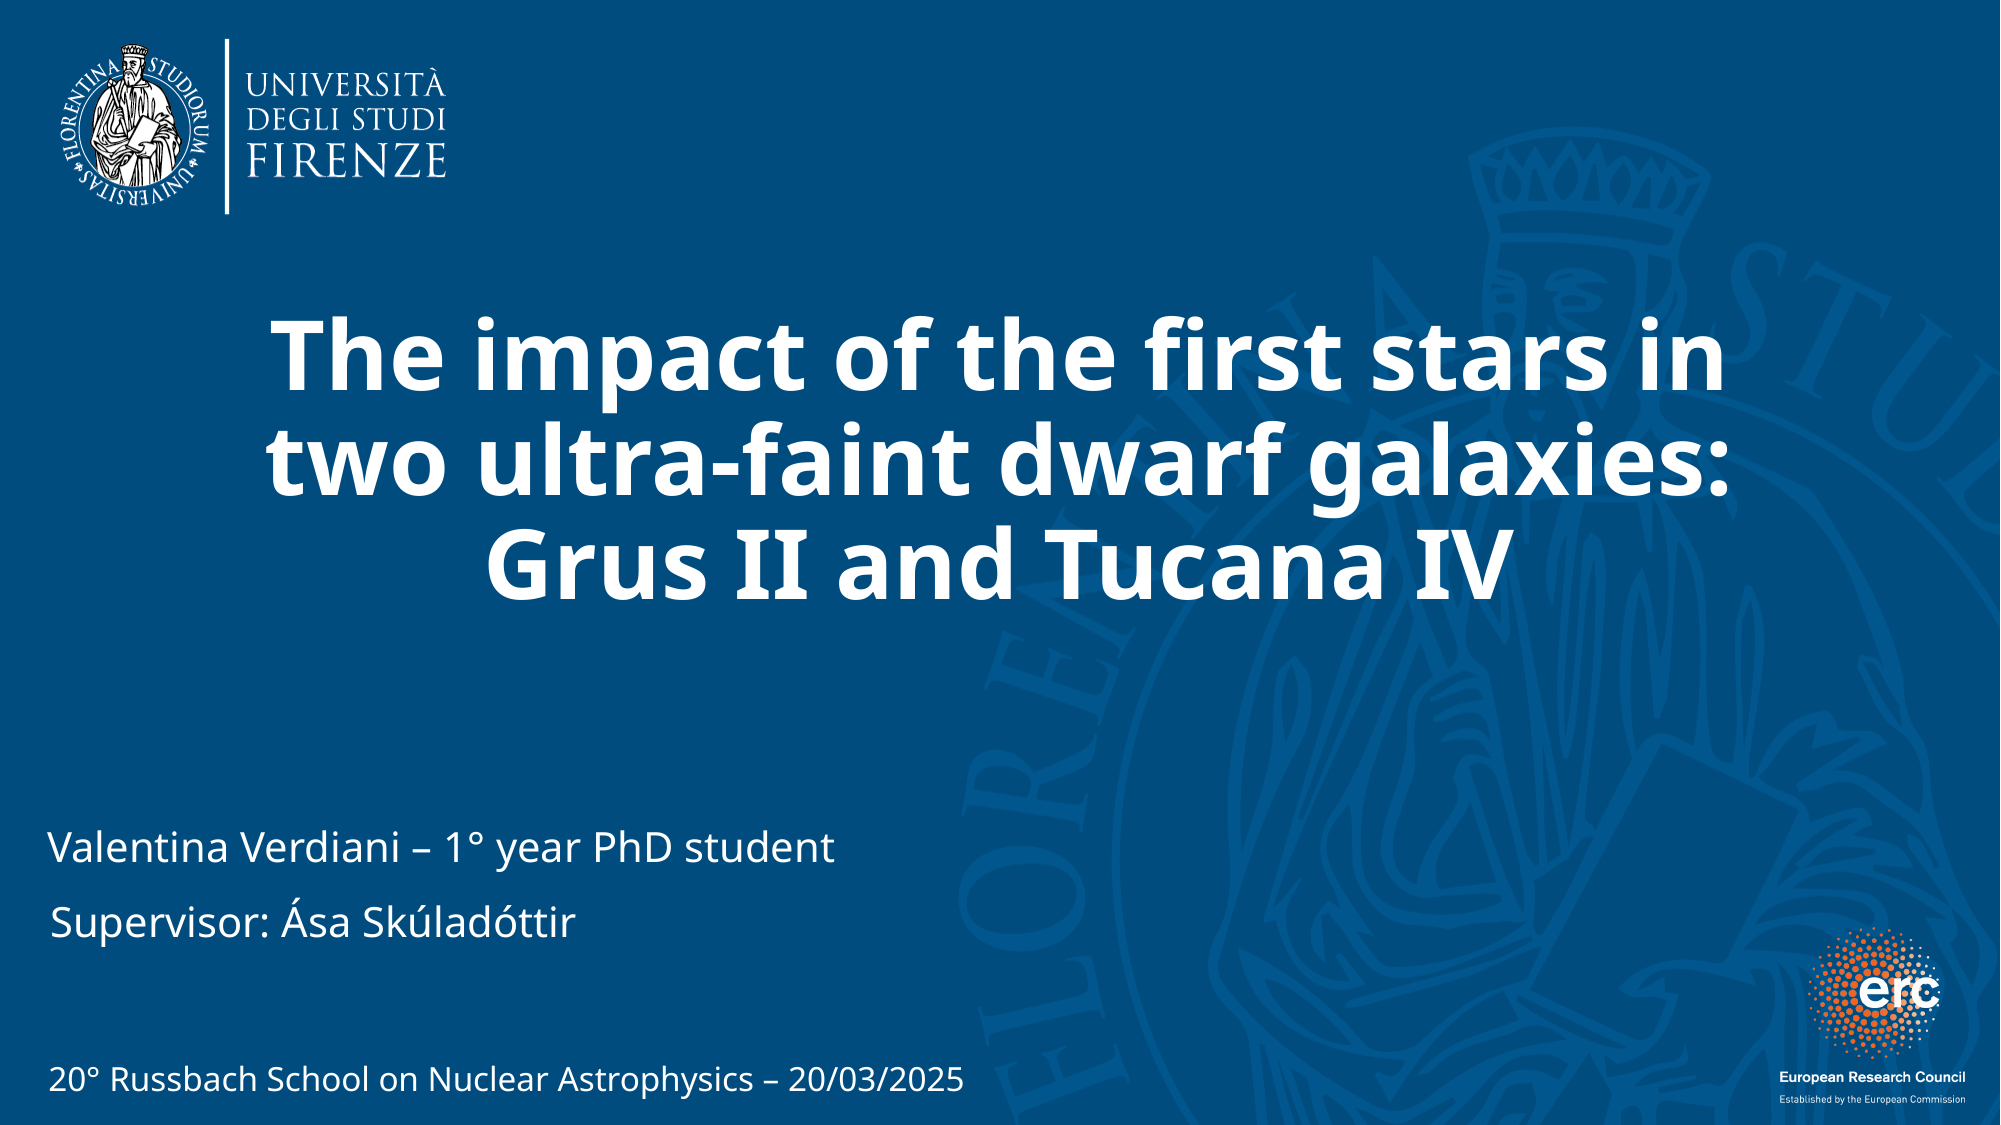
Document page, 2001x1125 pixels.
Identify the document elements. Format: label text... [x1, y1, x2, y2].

title The impact of the first stars in two ultra-faint dwarf galaxies: Grus II and Tucana IV [219, 299, 1781, 633]
text_box 20° Russbach School on Nuclear Astrophysics – 20/03/2025 [32, 1054, 1129, 1105]
text_box Supervisor: Ása Skúladóttir [35, 894, 930, 962]
picture [0, 0, 2000, 1125]
text_box Valentina Verdiani – 1° year PhD student [32, 819, 927, 886]
